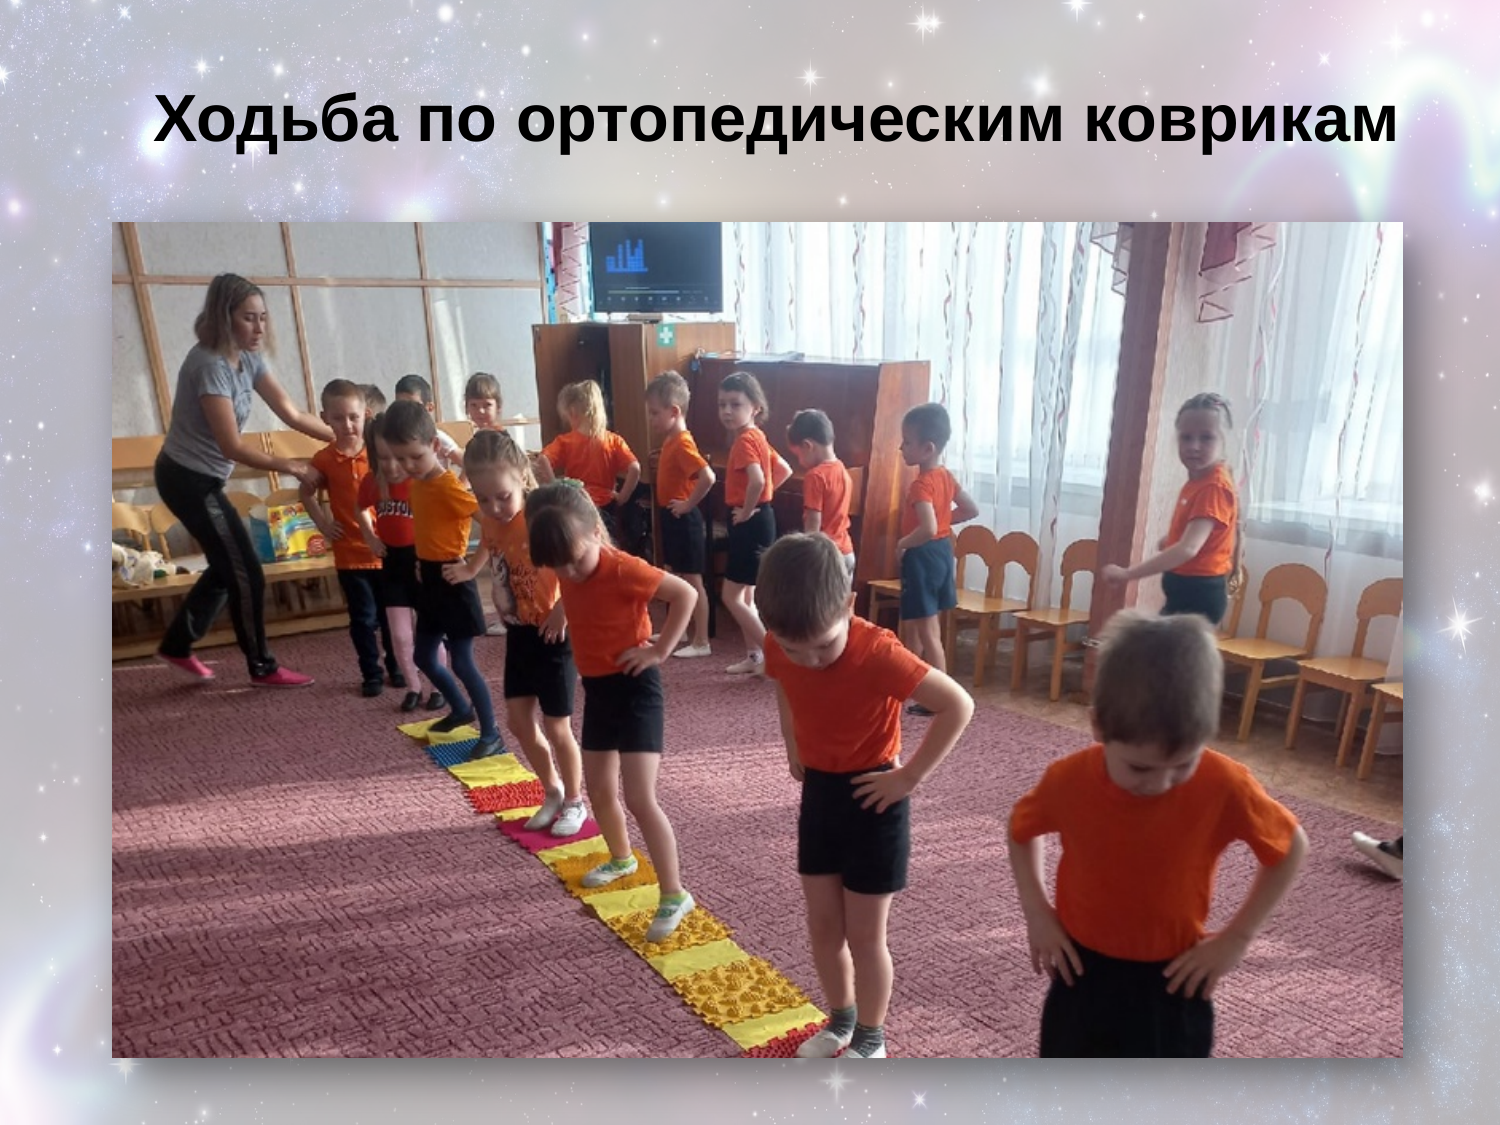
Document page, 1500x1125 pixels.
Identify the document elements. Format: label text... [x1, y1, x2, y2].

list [111, 222, 1428, 1058]
title Ходьба по ортопедическим коврикам [49, 0, 1500, 263]
